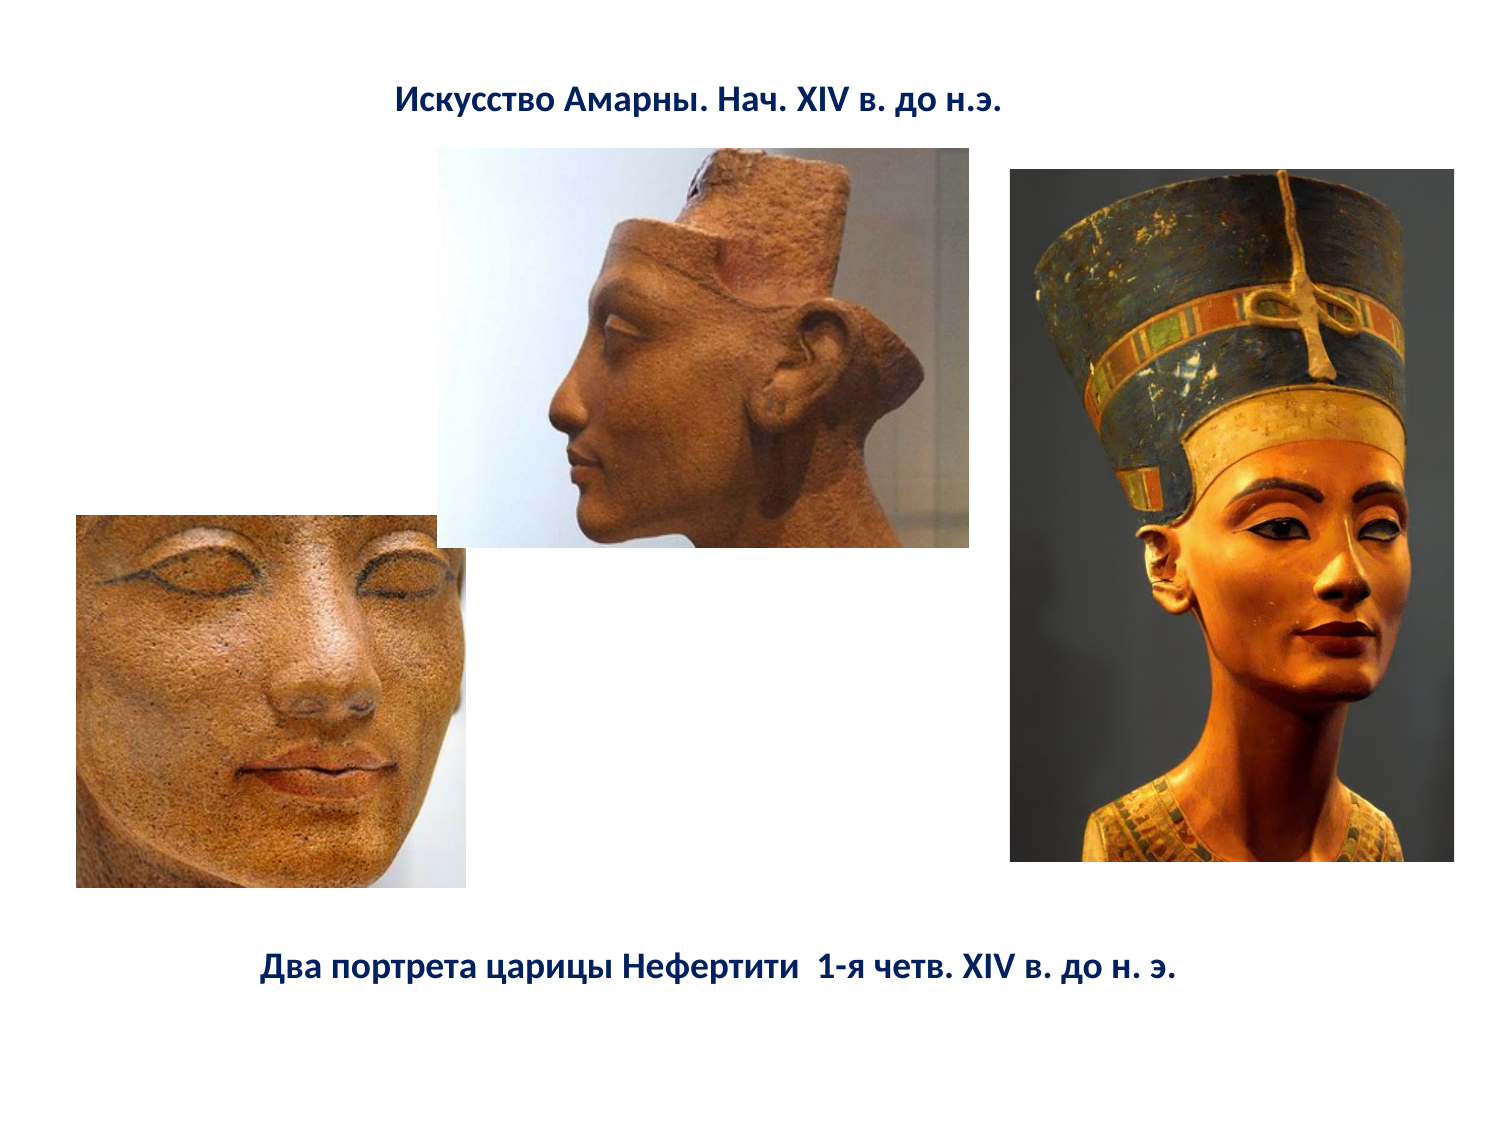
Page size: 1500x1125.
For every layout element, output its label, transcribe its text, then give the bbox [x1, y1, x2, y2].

text_box Два портрета царицы Нефертити 1-я четв. XIV в. до н. э. [242, 940, 1388, 1064]
picture [76, 148, 969, 888]
text_box Искусство Амарны. Нач. XIV в. до н.э. [380, 66, 1027, 127]
picture [1009, 168, 1455, 862]
